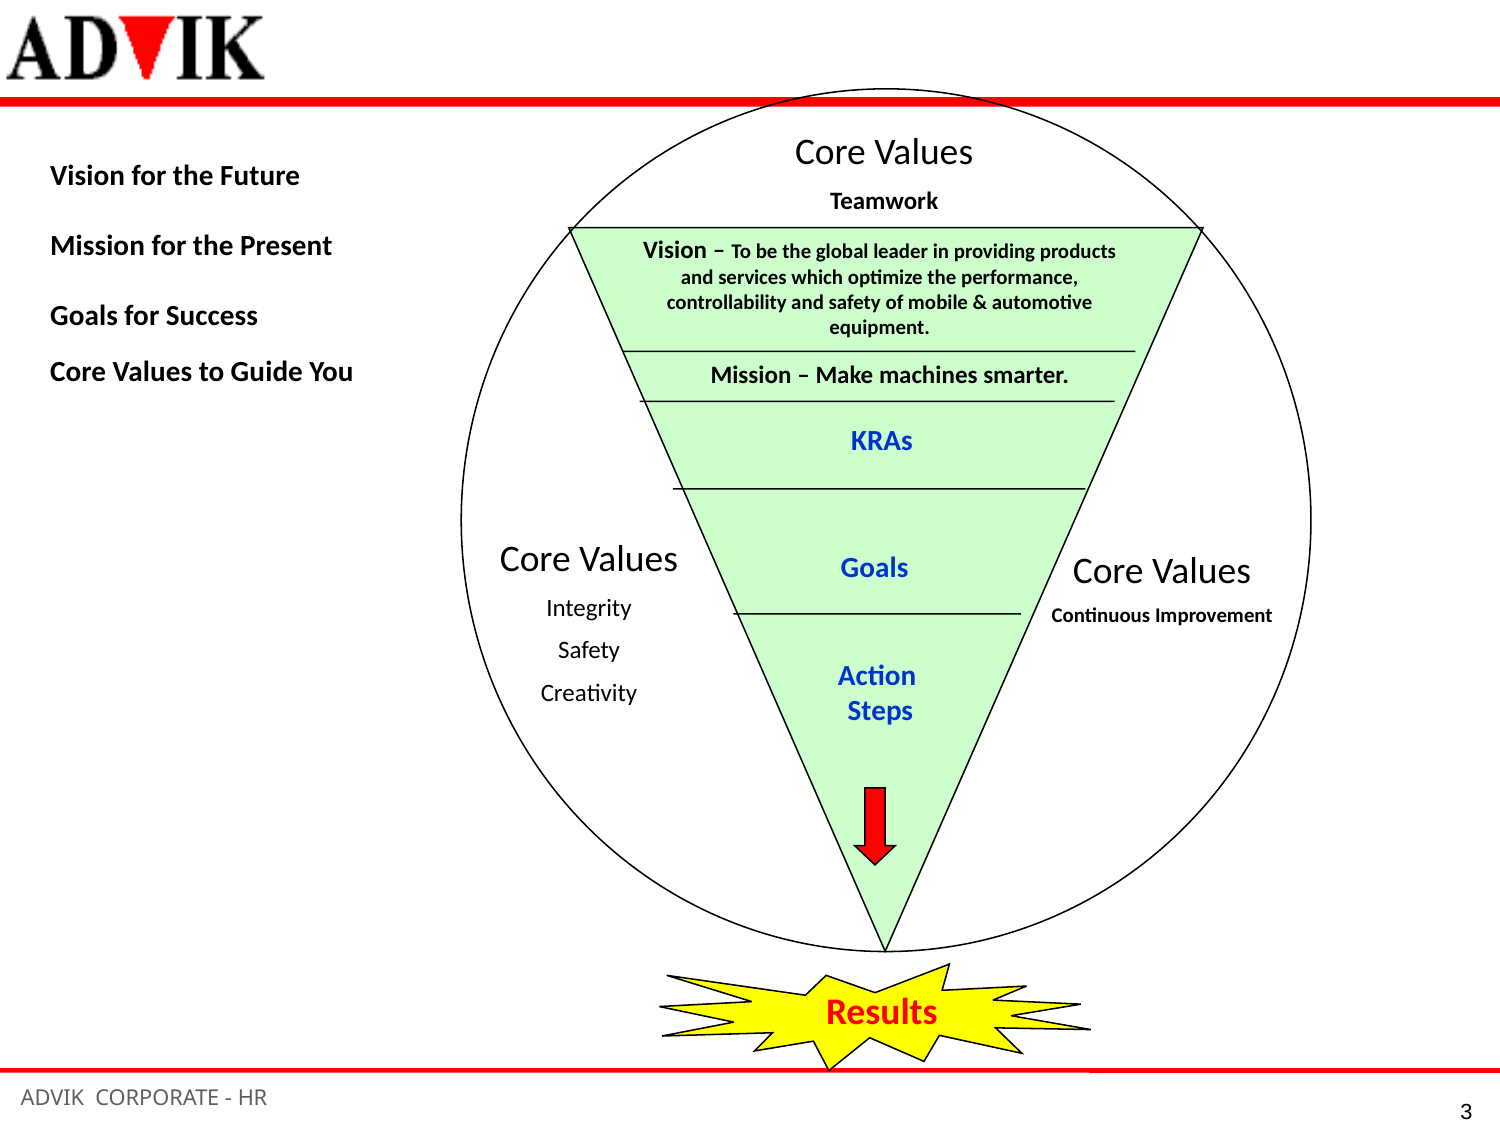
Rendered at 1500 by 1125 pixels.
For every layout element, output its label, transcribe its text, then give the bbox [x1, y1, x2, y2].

text_box Results [811, 979, 953, 1040]
text_box Goals [699, 541, 1050, 592]
text_box Core Values Continuous Improvement [1036, 538, 1288, 634]
text_box [874, 1040, 937, 1062]
text_box [659, 975, 867, 1071]
text_box Core Values Integrity Safety Creativity [484, 526, 694, 714]
text_box Mission – Make machines smarter. [627, 351, 1154, 397]
text_box [910, 964, 950, 979]
text_box [953, 986, 1091, 1054]
text_box Vision for the Future Mission for the Present Goals for Success Core Values to Guide You [35, 148, 436, 399]
slide_number 3 [1124, 1089, 1488, 1125]
text_box [461, 88, 1311, 952]
text_box Action Steps [765, 649, 996, 734]
text_box KRAs [672, 413, 1092, 464]
text_box Vision – To be the global leader in providing products and services which optimize the performance, controllability and safety of mobile & automotive equipment. [616, 226, 1143, 346]
picture [5, 7, 271, 90]
